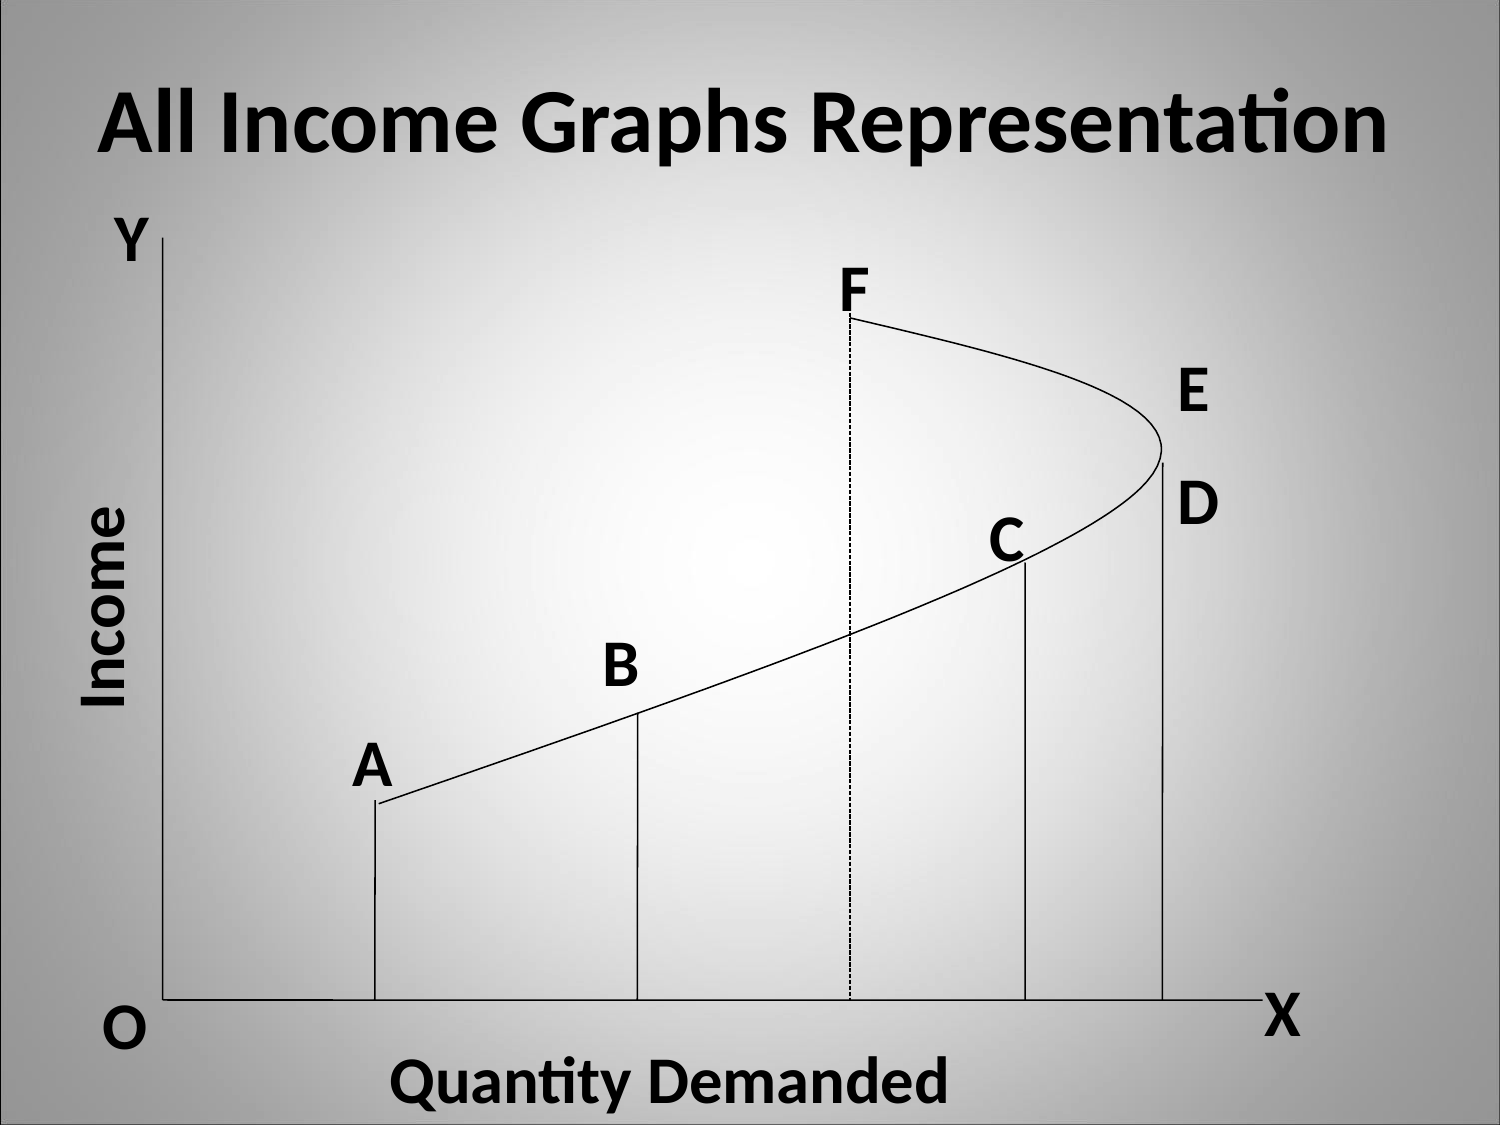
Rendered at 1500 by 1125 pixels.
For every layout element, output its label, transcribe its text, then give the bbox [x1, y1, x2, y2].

text_box Y [112, 193, 152, 276]
picture [0, 0, 1500, 1125]
text_box Quantity Demanded [387, 1034, 955, 1117]
text_box Income [72, 503, 144, 713]
text_box O [100, 980, 150, 1063]
text_box X [1262, 968, 1304, 1051]
title All Income Graphs Representation [95, 59, 1403, 250]
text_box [161, 236, 1264, 1002]
